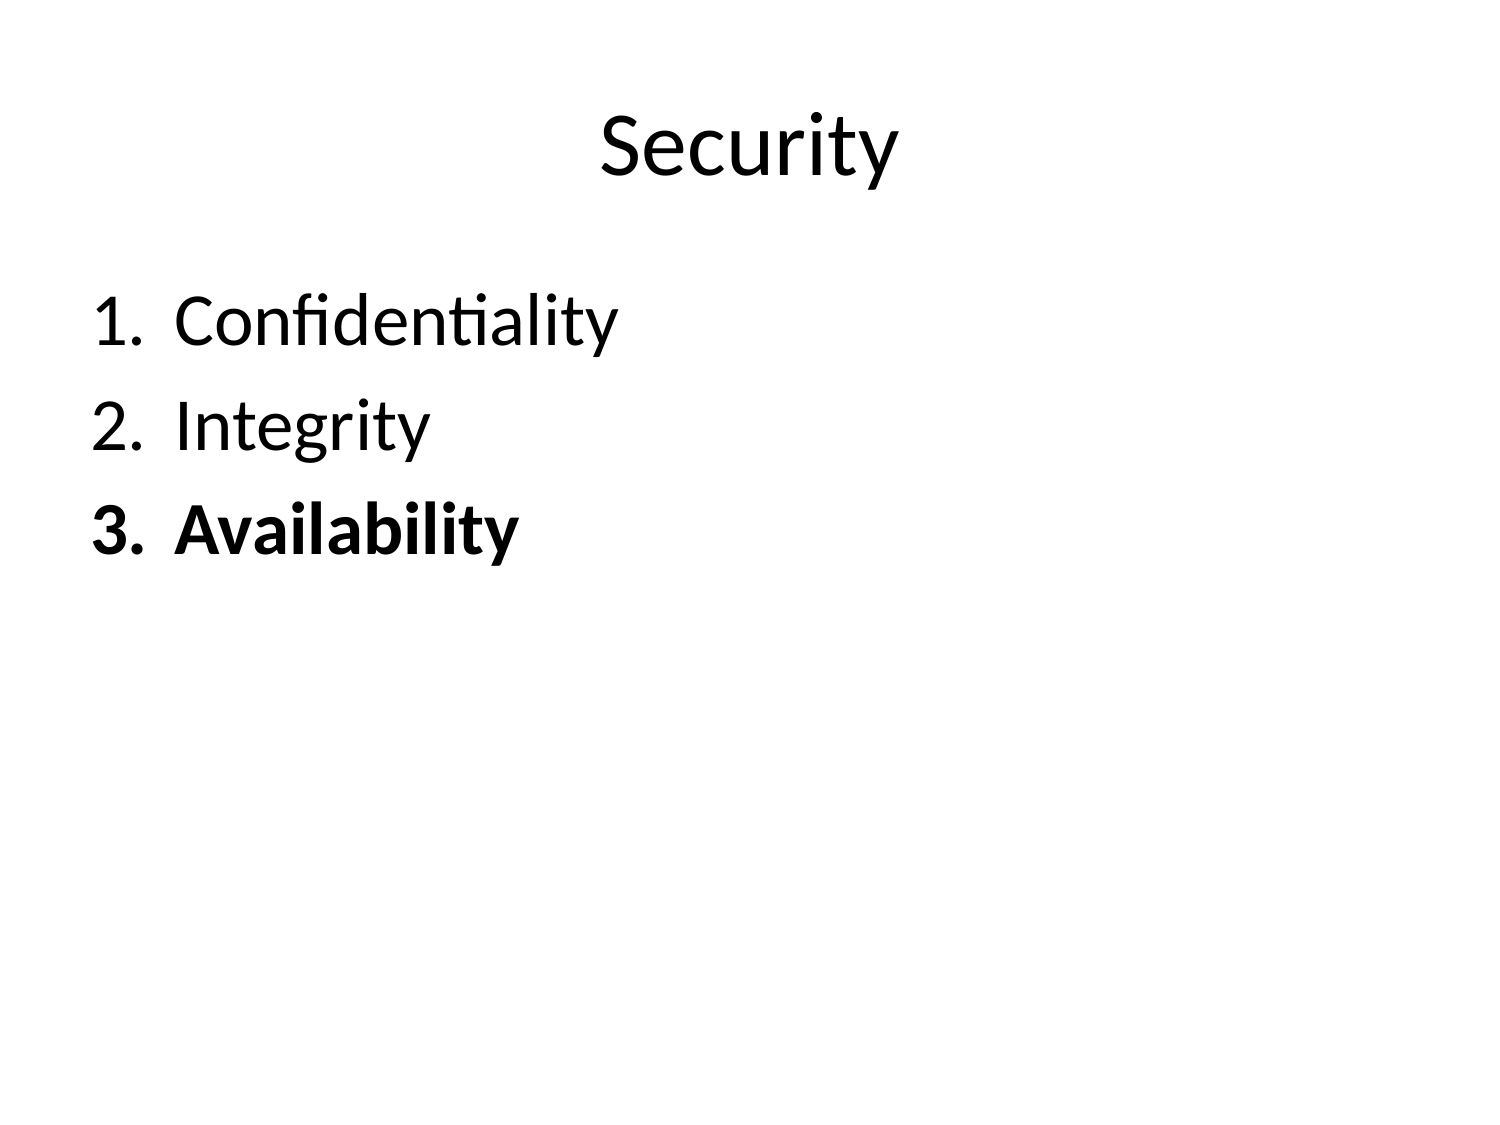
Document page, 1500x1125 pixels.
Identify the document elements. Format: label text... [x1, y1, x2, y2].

title Security [75, 45, 1425, 233]
list Confidentiality Integrity Availability [75, 262, 1425, 1005]
